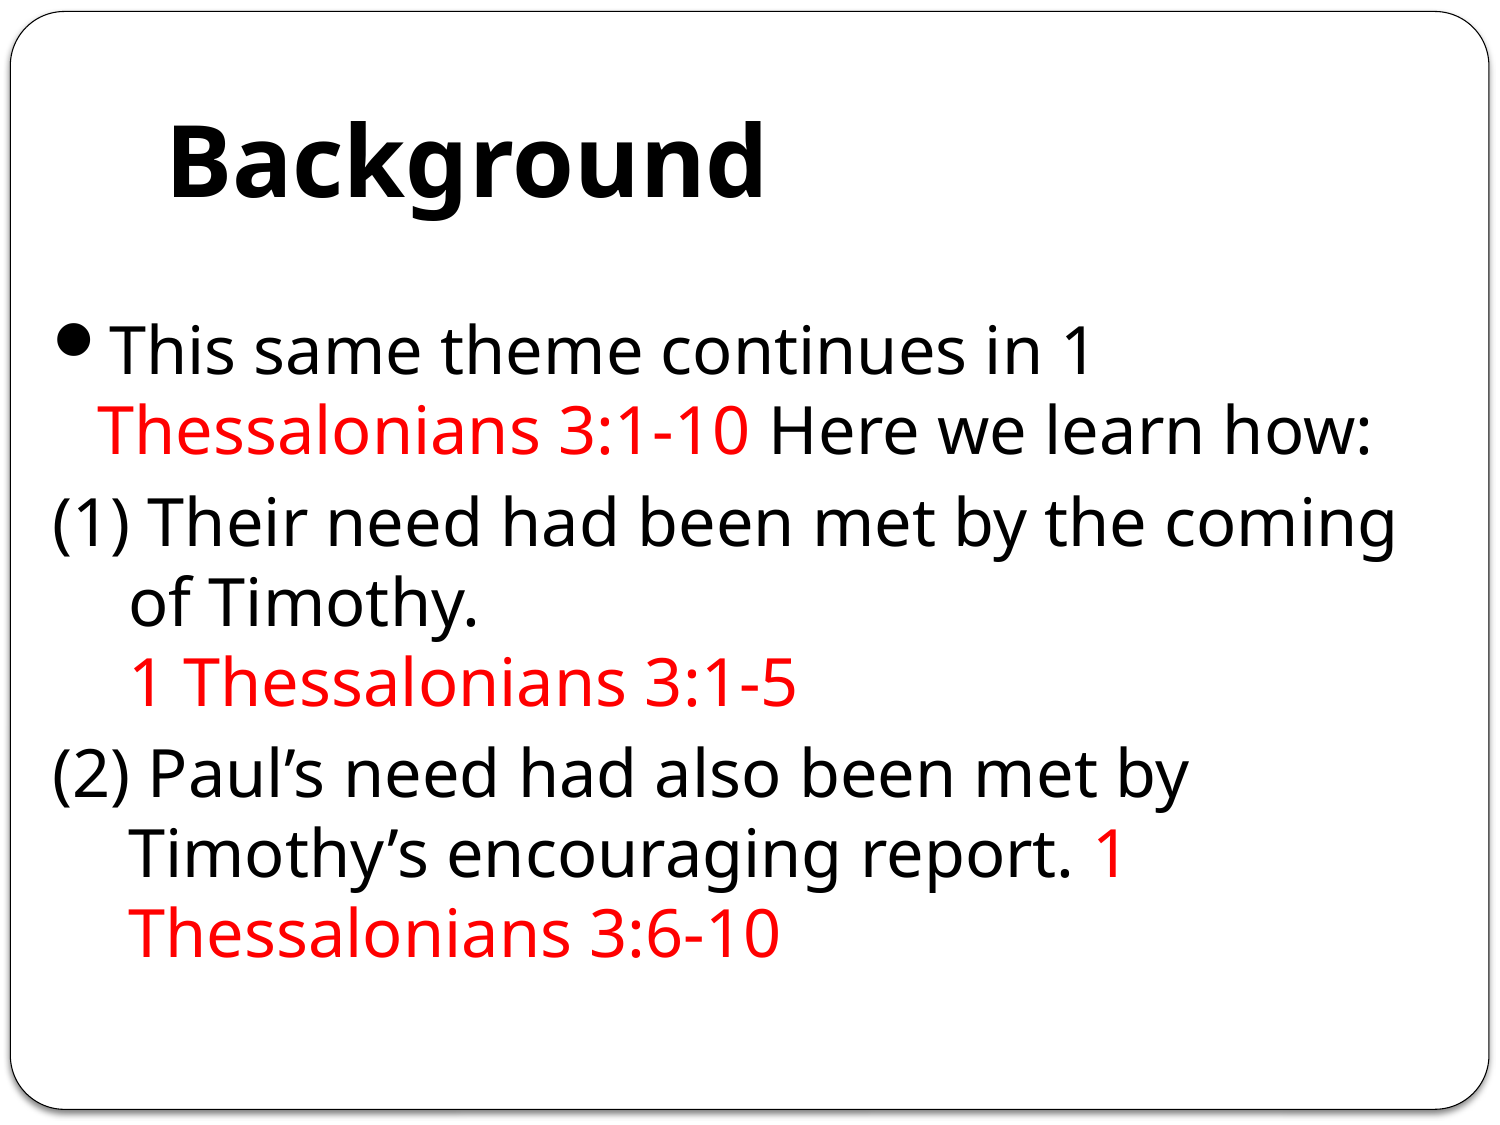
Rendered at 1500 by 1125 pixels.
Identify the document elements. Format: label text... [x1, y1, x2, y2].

title Background [149, 21, 1426, 233]
list This same theme continues in 1 Thessalonians 3:1-10 Here we learn how: (1) Their need had been met by the coming of Timothy. 1 Thessalonians 3:1-5 (2) Paul’s need had also been met by Timothy’s encouraging report. 1 Thessalonians 3:6-10 [37, 299, 1451, 979]
